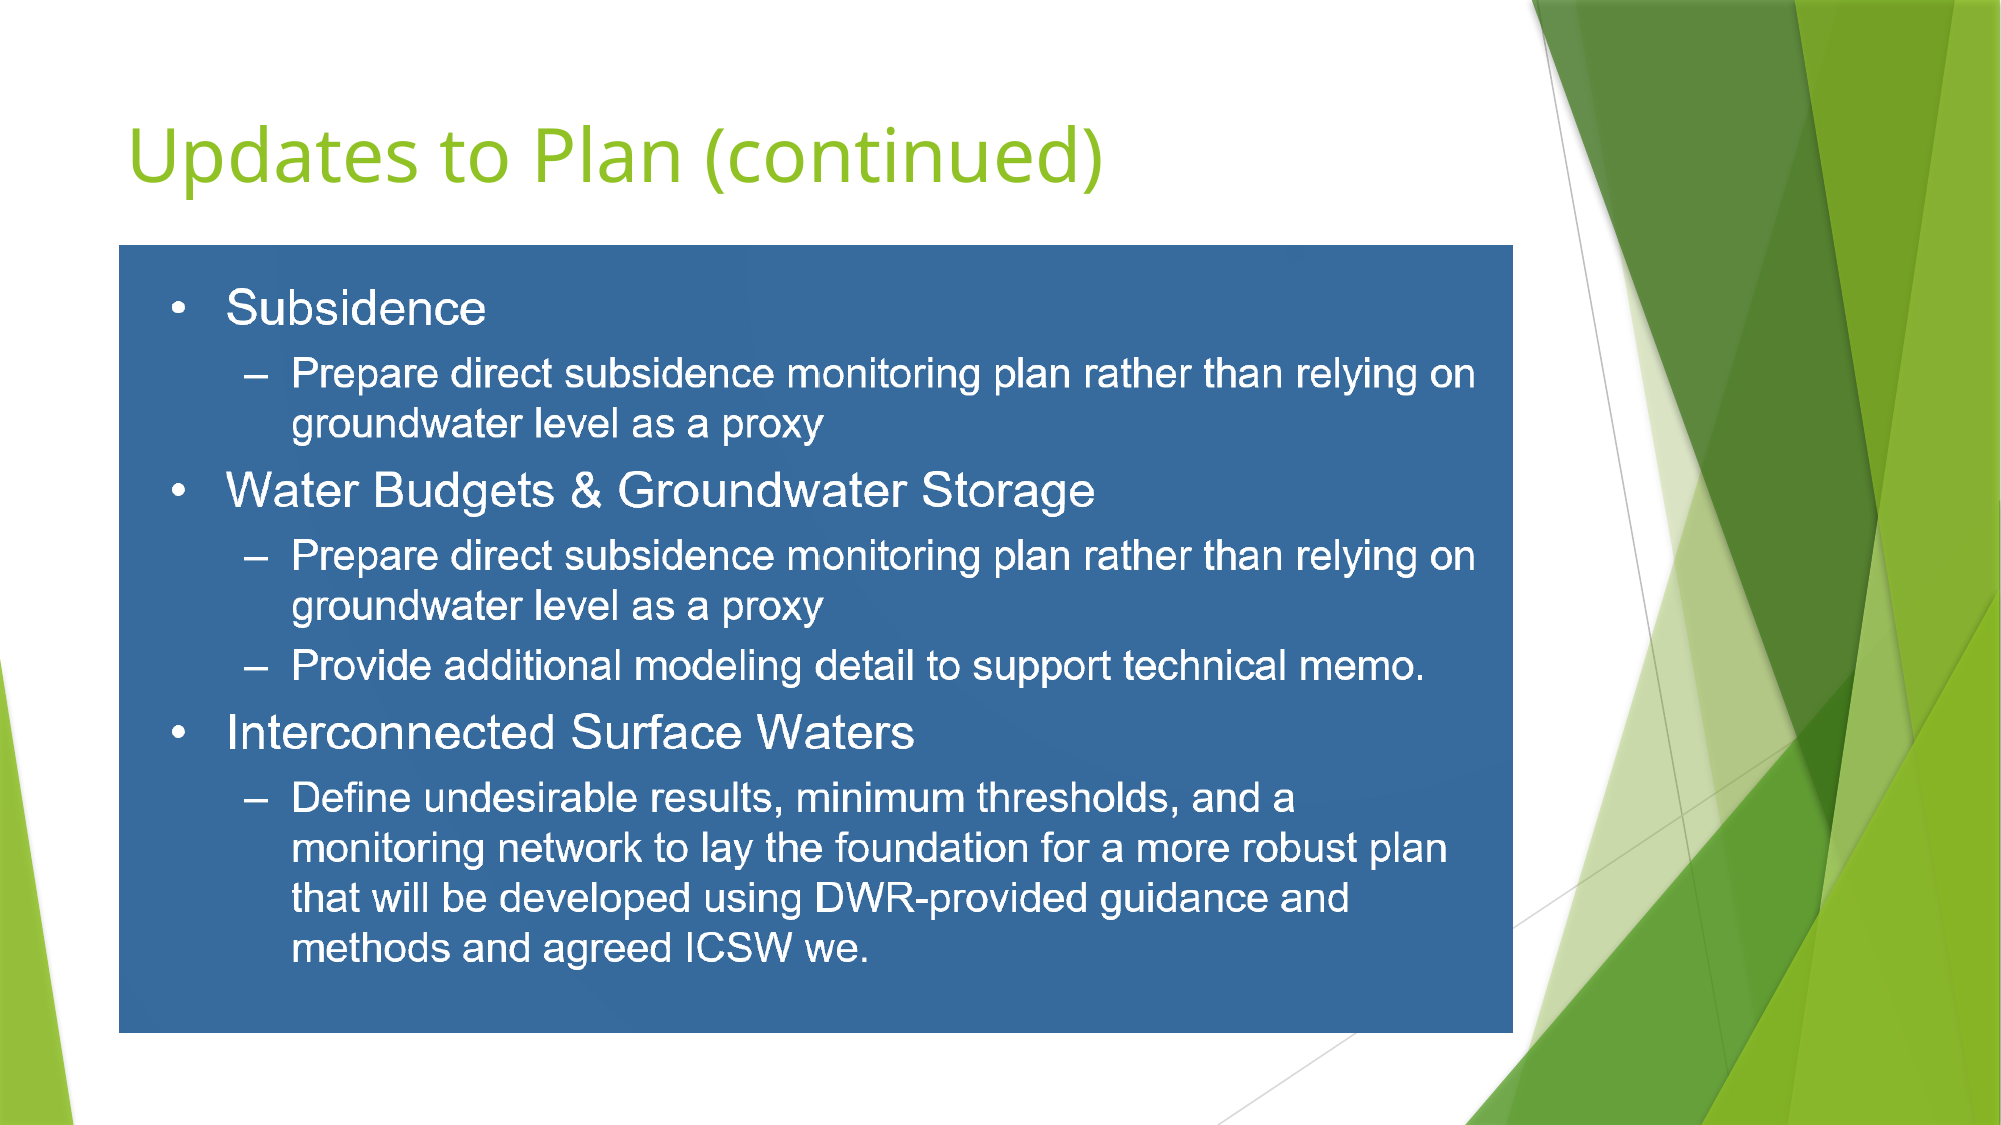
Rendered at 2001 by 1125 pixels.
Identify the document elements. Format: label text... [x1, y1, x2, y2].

title Updates to Plan (continued) [111, 99, 1522, 317]
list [118, 245, 1514, 1034]
